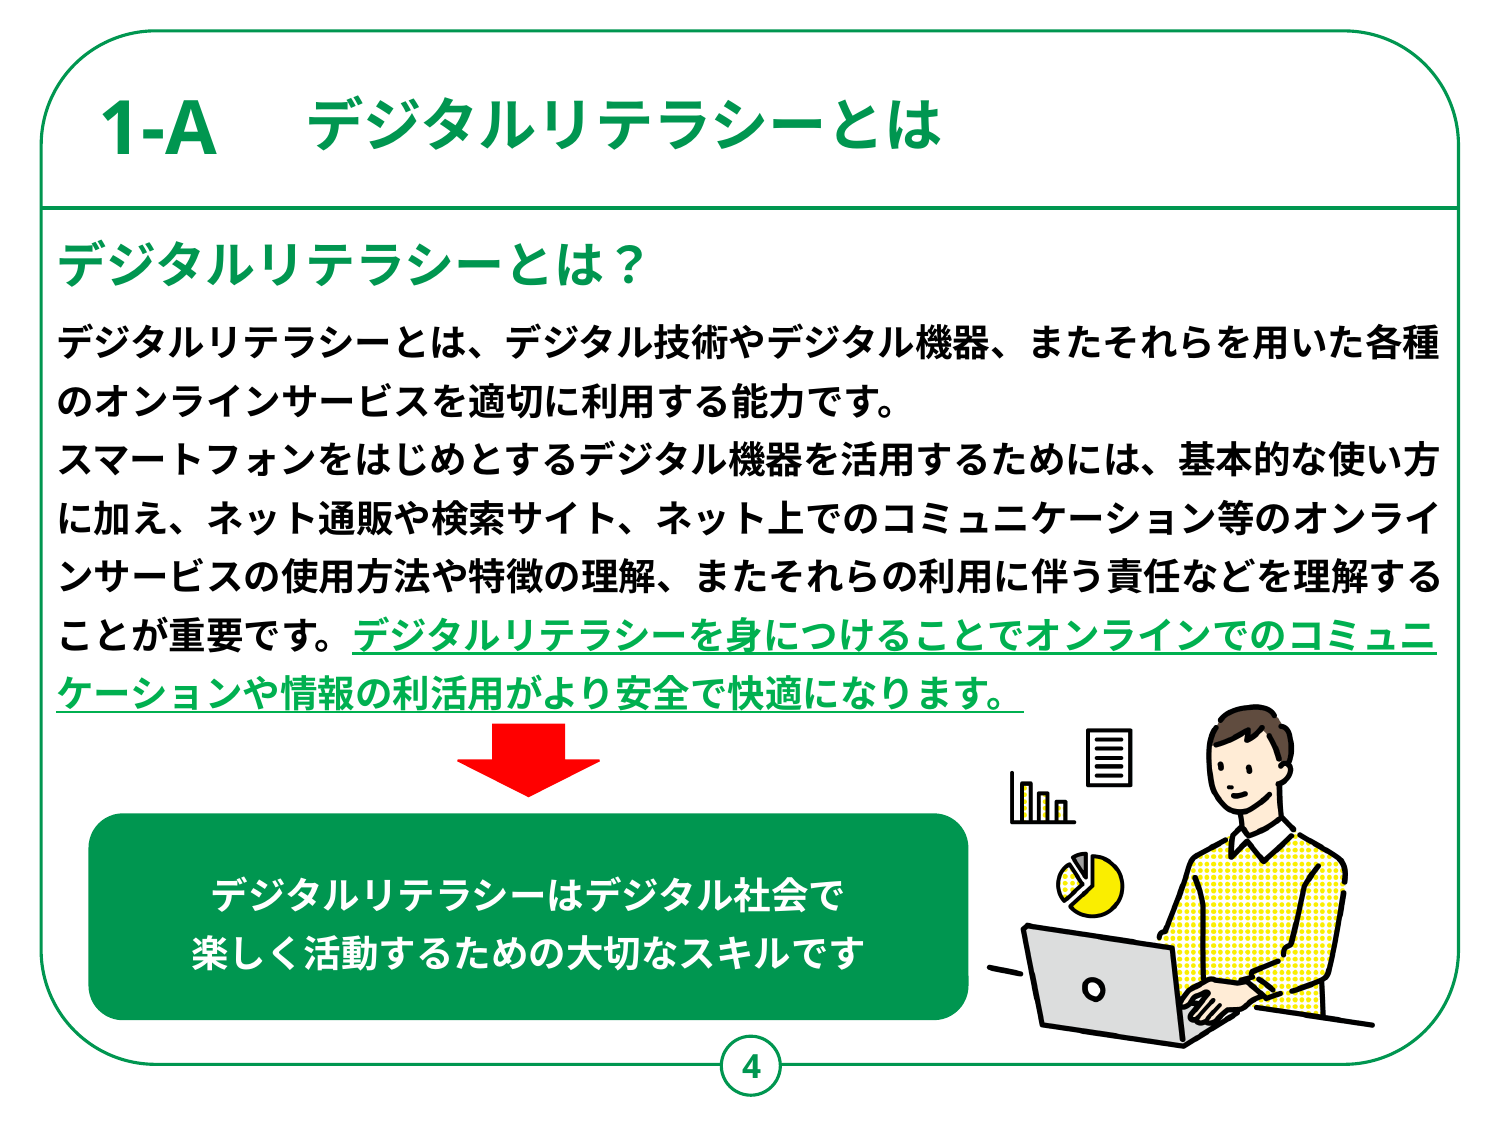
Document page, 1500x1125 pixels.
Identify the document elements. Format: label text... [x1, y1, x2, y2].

text_box デジタルリテラシーとは？ デジタルリテラシーとは、デジタル技術やデジタル機器、またそれらを用いた各種のオンラインサービスを適切に利用する能力です。 スマートフォンをはじめとするデジタル機器を活用するためには、基本的な使い方に加え、ネット通販や検索サイト、ネット上でのコミュニケーション等のオンラインサービスの使用方法や特徴の理解、またそれらの利用に伴う責任などを理解することが重要です。デジタルリテラシーを身につけることでオンラインでのコミュニケーションや情報の利活用がより安全で快適になります。 [41, 208, 1483, 723]
text_box 1-A [83, 90, 291, 179]
title デジタルリテラシーとは [289, 0, 969, 167]
text_box [457, 723, 600, 798]
text_box デジタルリテラシーはデジタル社会で 楽しく活動するための大切なスキルです [87, 812, 970, 1022]
picture [986, 704, 1375, 1049]
